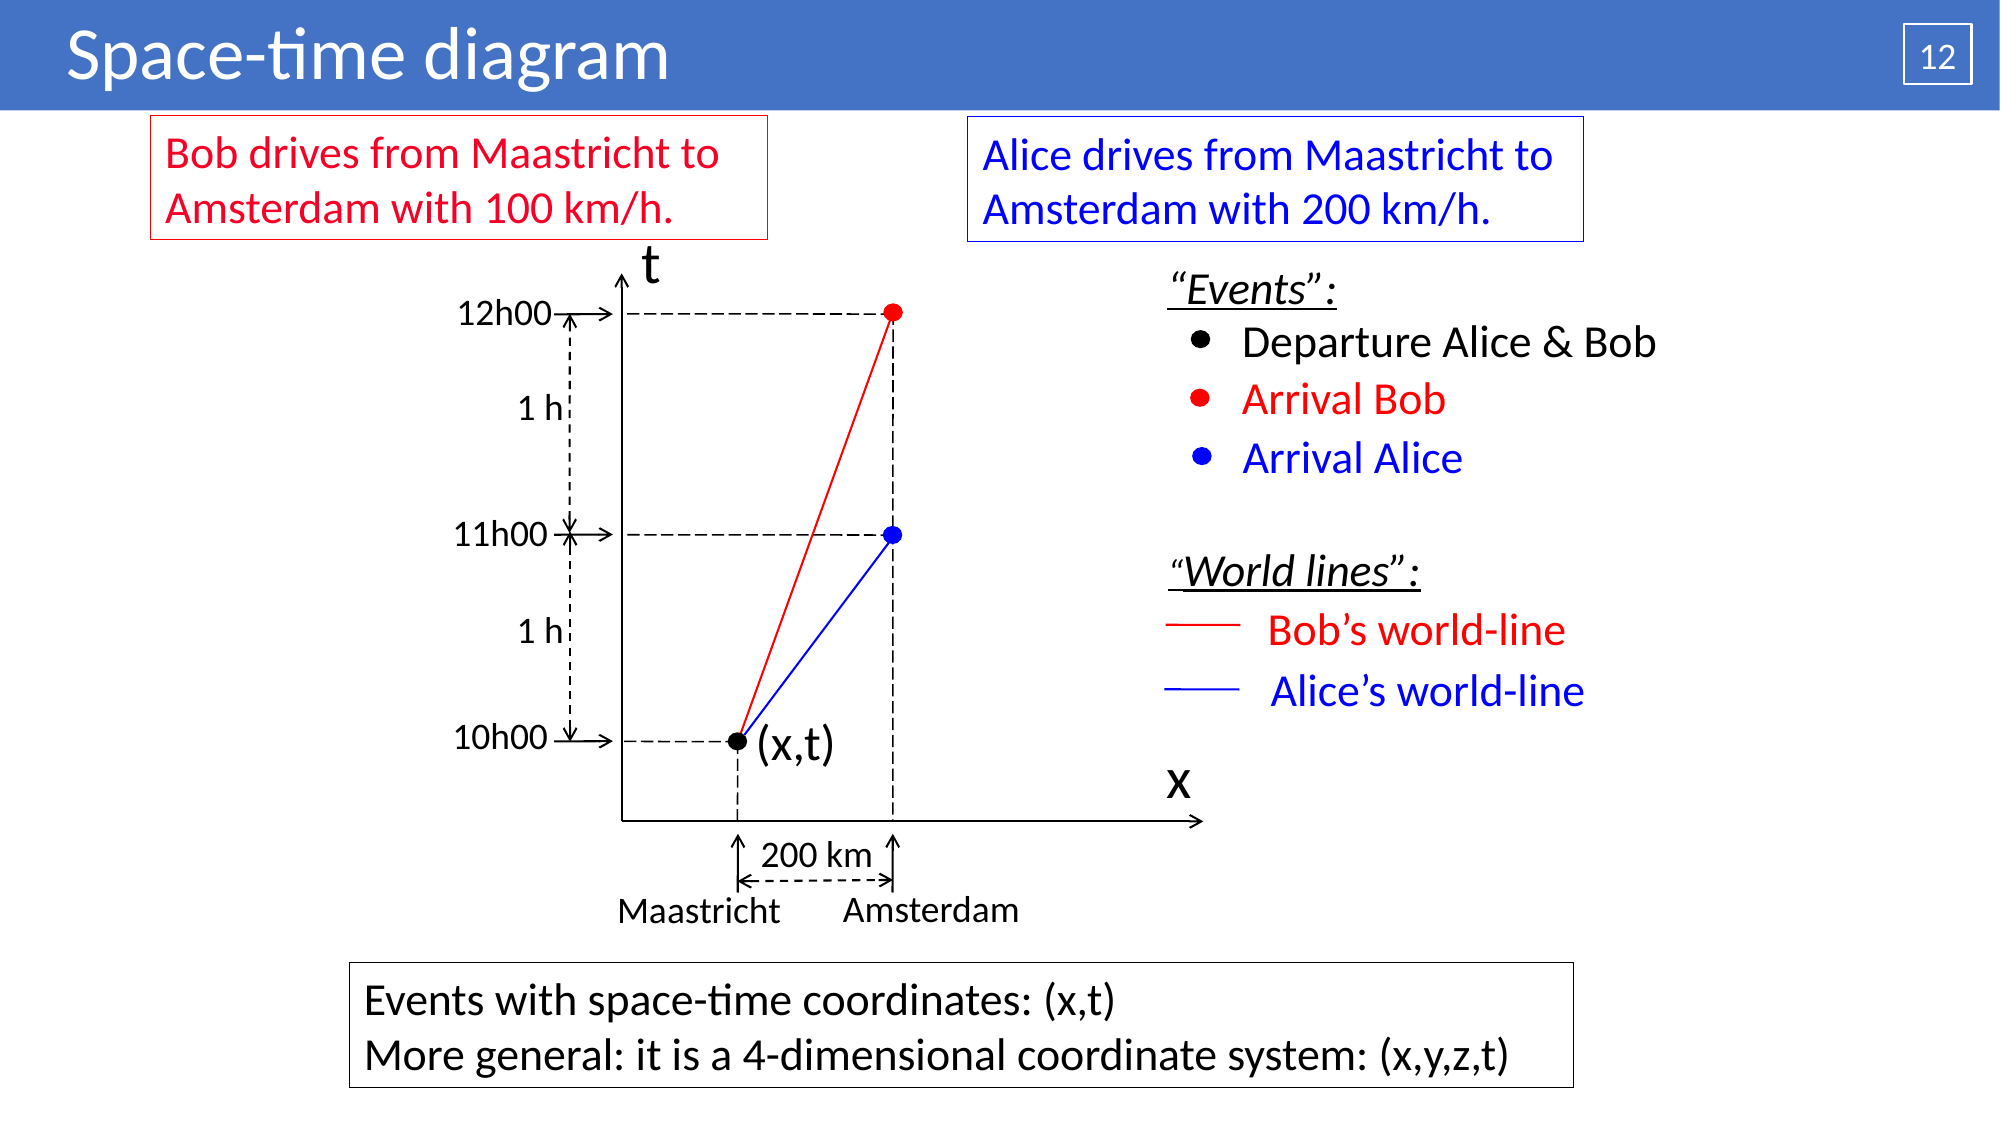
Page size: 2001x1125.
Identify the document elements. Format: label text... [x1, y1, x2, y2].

text_box Arrival Alice [1227, 420, 1479, 490]
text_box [436, 217, 1208, 940]
text_box Departure Alice & Bob [1227, 304, 1672, 374]
text_box 12 [1903, 24, 1972, 85]
text_box [1208, 448, 1213, 464]
text_box Alice’s world-line [1255, 653, 1651, 724]
text_box Alice drives from Maastricht to Amsterdam with 200 km/h. [967, 116, 1584, 242]
text_box Arrival Bob [1227, 374, 1462, 420]
text_box “World lines”: [1208, 532, 1436, 603]
title Space-time diagram [0, 0, 2000, 111]
text_box Bob drives from Maastricht to Amsterdam with 100 km/h. [150, 115, 768, 240]
text_box Events with space-time coordinates: (x,t) More general: it is a 4-dimensional coordinate system: (x,y,z,t) [349, 962, 1574, 1088]
text_box Bob’s world-line [1253, 592, 1650, 662]
text_box “Events”: [1208, 251, 1353, 322]
